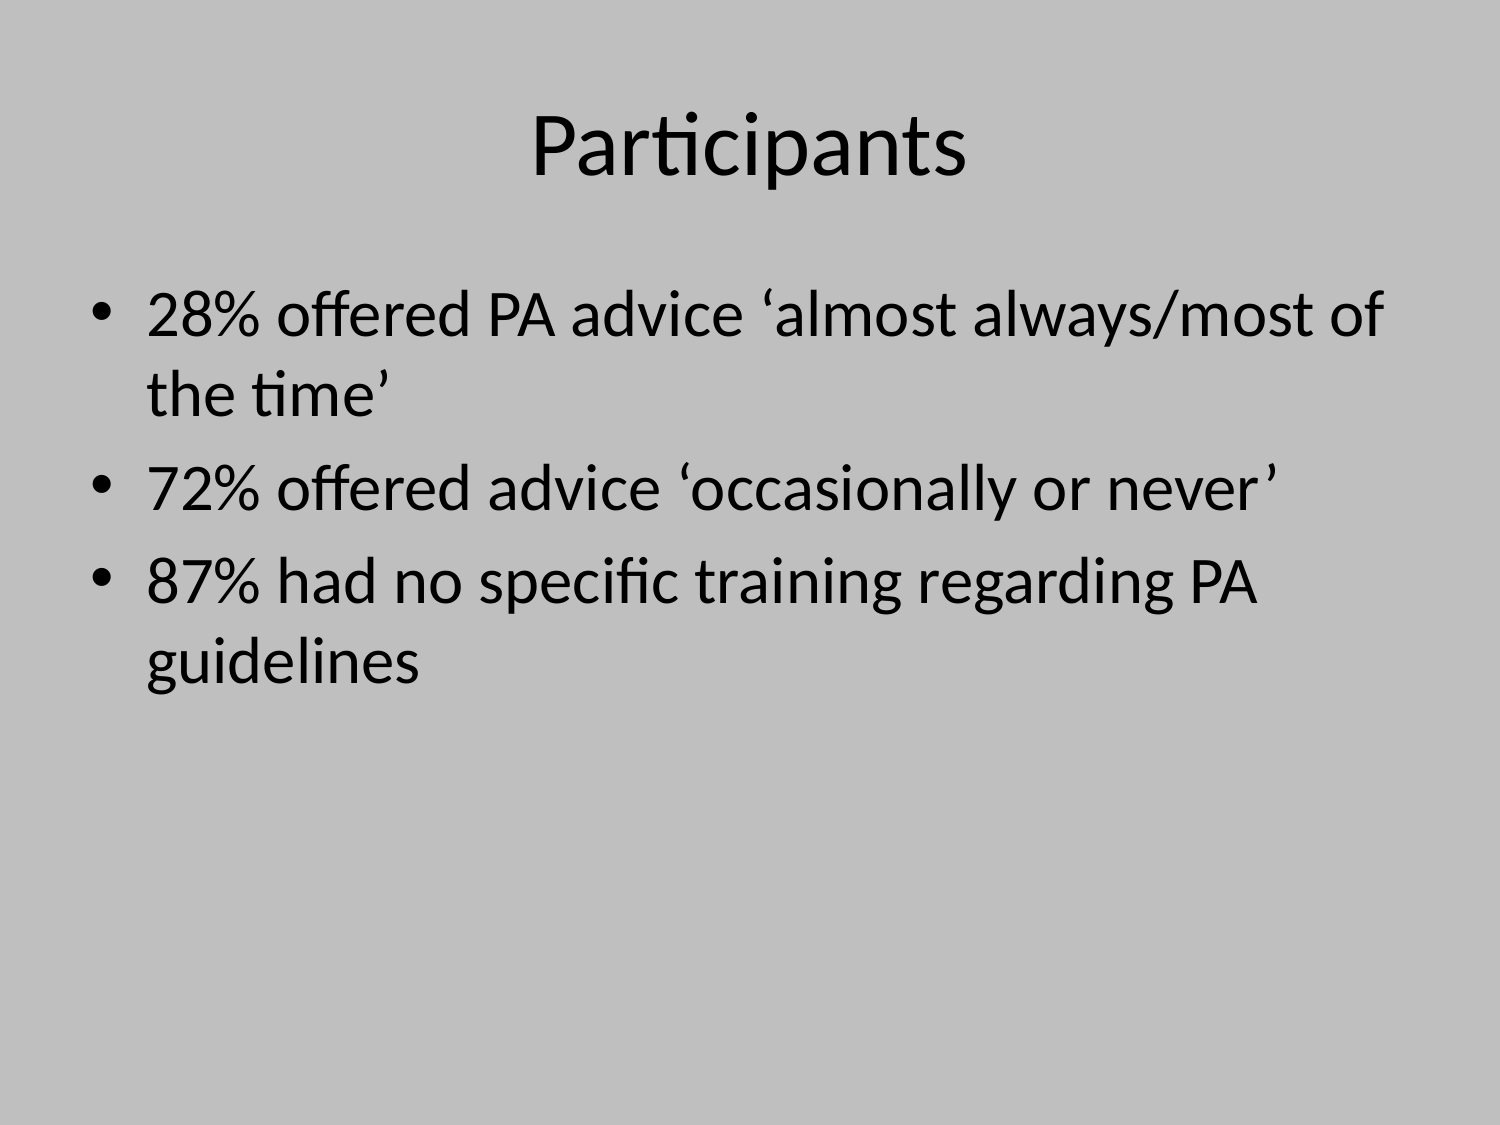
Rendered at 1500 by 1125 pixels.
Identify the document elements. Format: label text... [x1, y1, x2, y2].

title Participants [75, 45, 1425, 233]
list 28% offered PA advice ‘almost always/most of the time’ 72% offered advice ‘occasionally or never’ 87% had no specific training regarding PA guidelines [75, 262, 1425, 1005]
